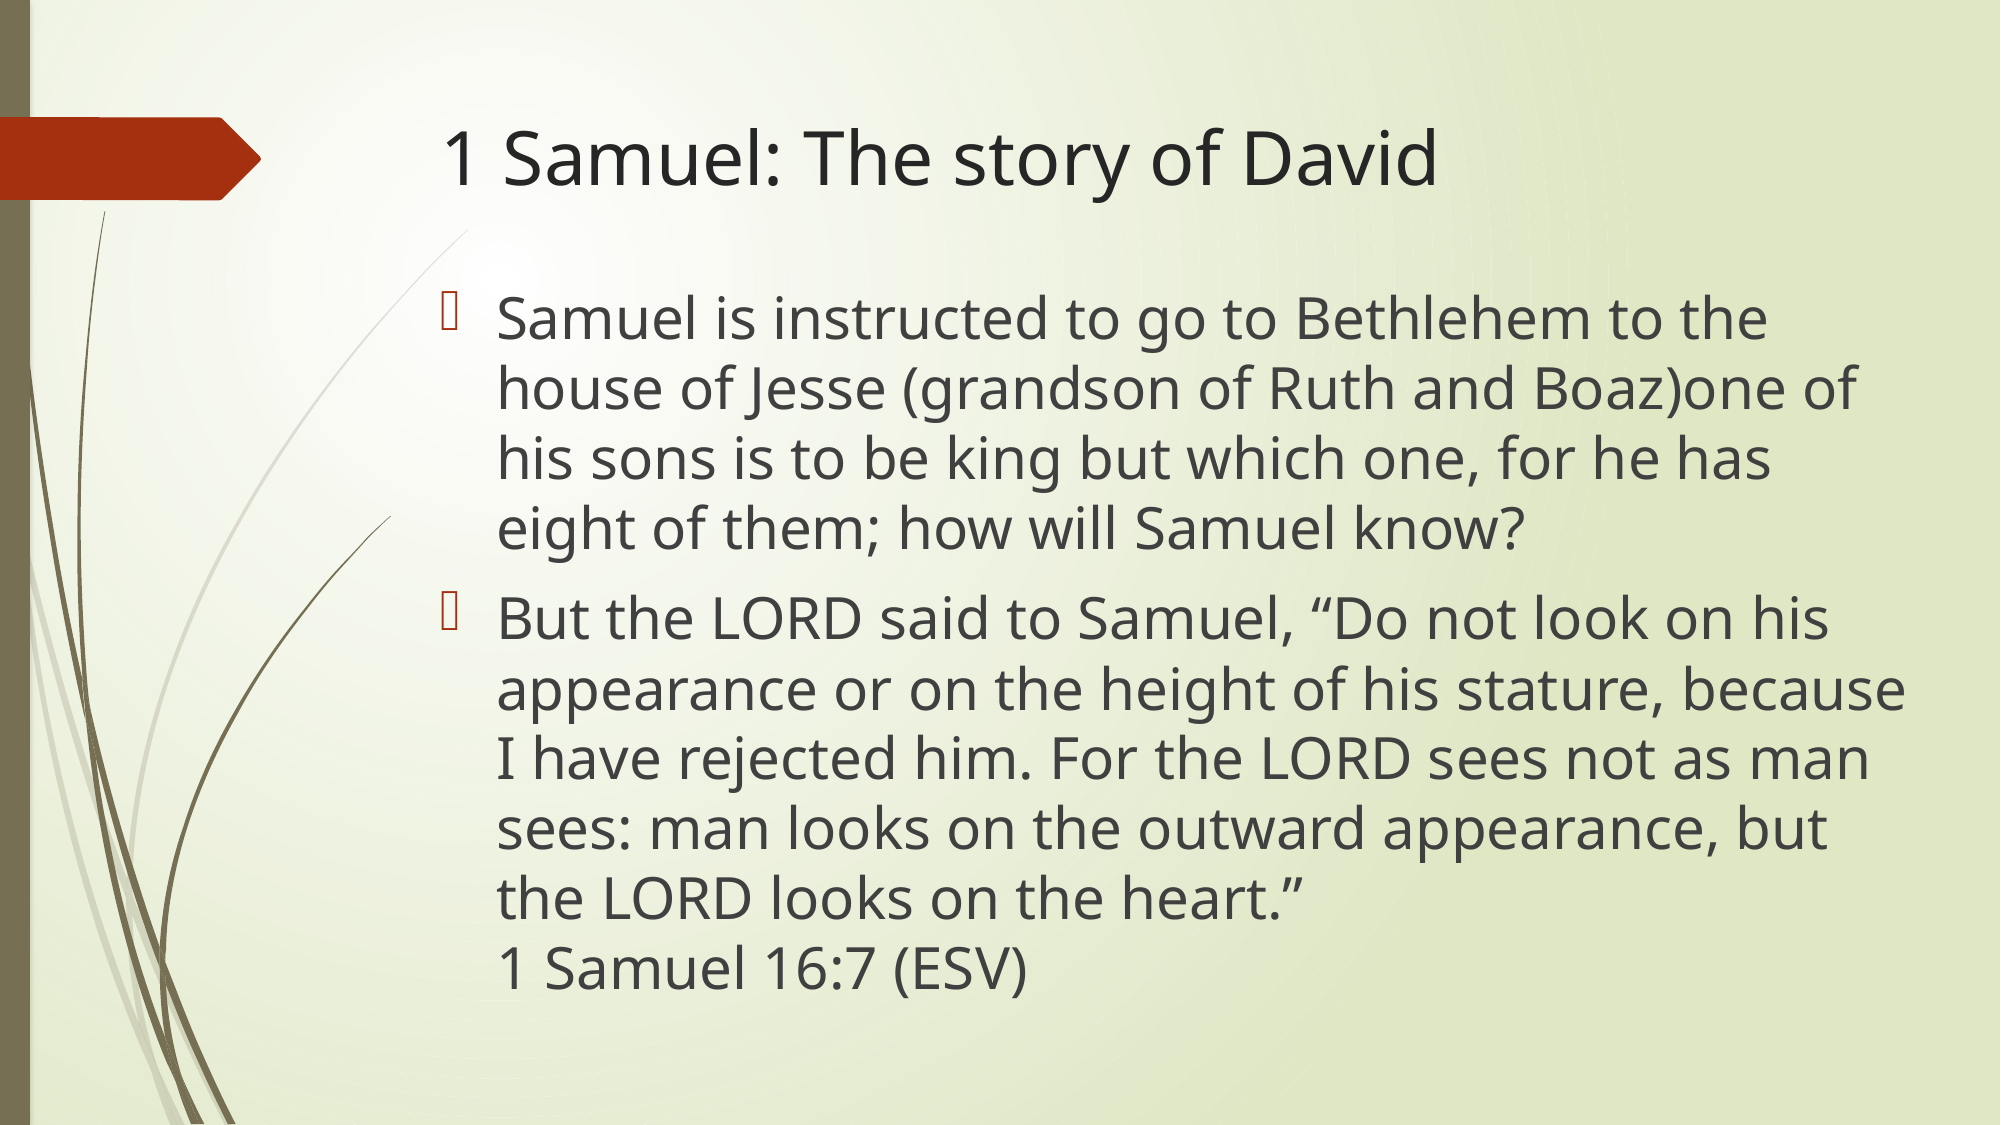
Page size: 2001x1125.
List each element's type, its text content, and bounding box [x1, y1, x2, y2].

list Samuel is instructed to go to Bethlehem to the house of Jesse (grandson of Ruth and Boaz)one of his sons is to be king but which one, for he has eight of them; how will Samuel know? But the LORD said to Samuel, “Do not look on his appearance or on the height of his stature, because I have rejected him. For the LORD sees not as man sees: man looks on the outward appearance, but the LORD looks on the heart.” 1 Samuel 16:7 (ESV) [424, 274, 1927, 1059]
title 1 Samuel: The story of David [425, 102, 1888, 247]
